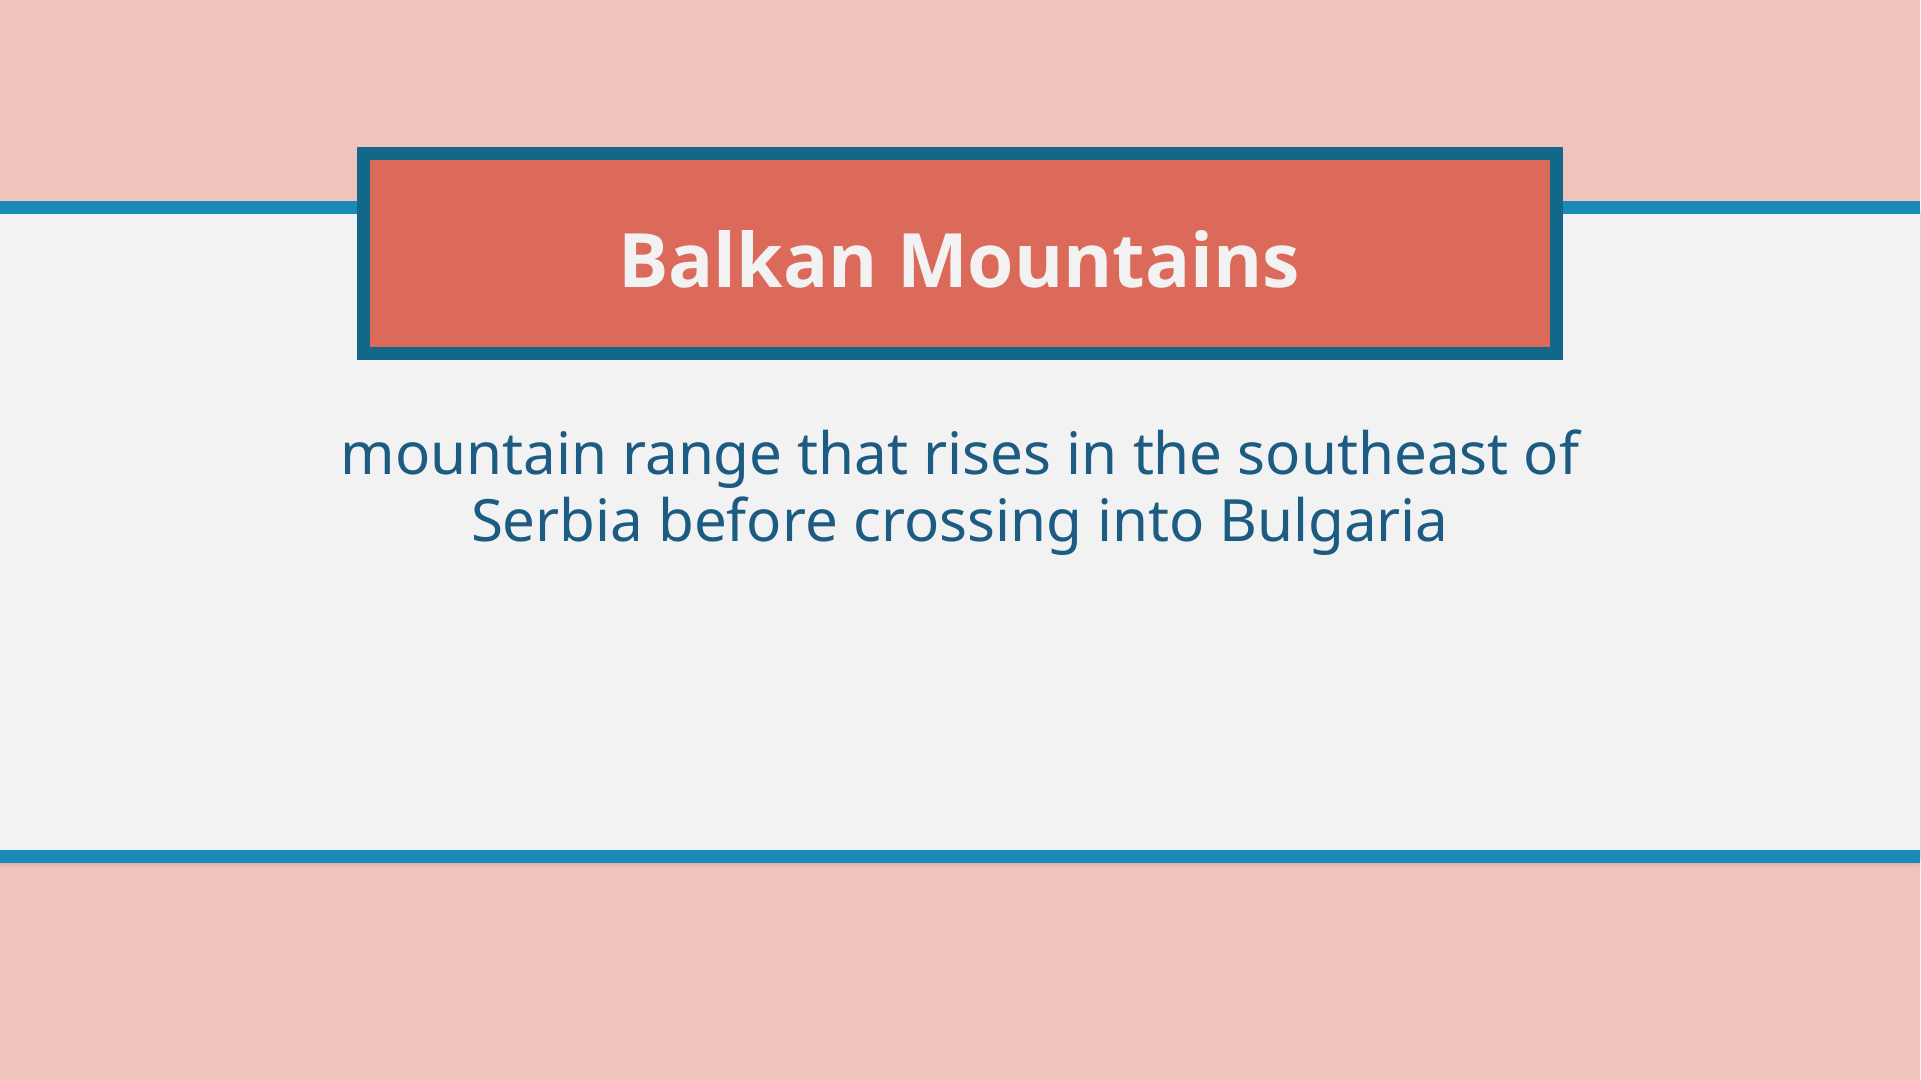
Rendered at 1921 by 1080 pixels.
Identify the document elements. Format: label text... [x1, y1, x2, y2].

title Balkan Mountains [361, 160, 1557, 354]
list mountain range that rises in the southeast of Serbia before crossing into Bulgaria [300, 414, 1620, 838]
